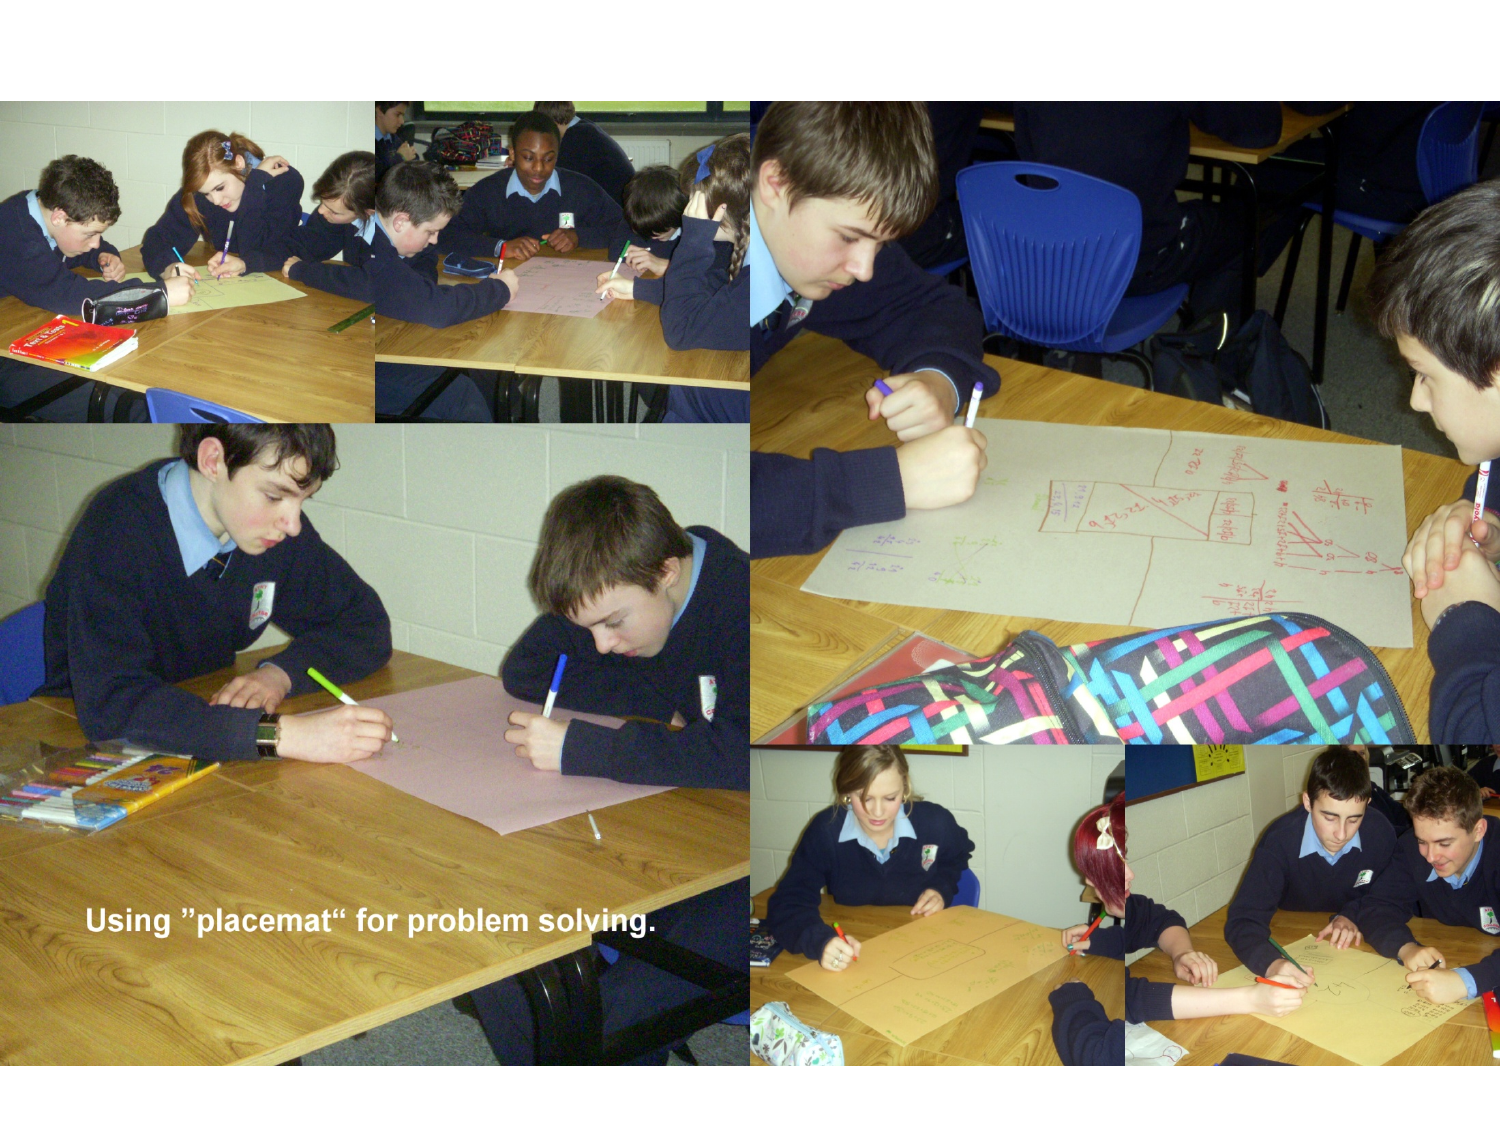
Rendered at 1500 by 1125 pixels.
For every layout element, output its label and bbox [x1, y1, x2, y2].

picture [0, 101, 1500, 1067]
